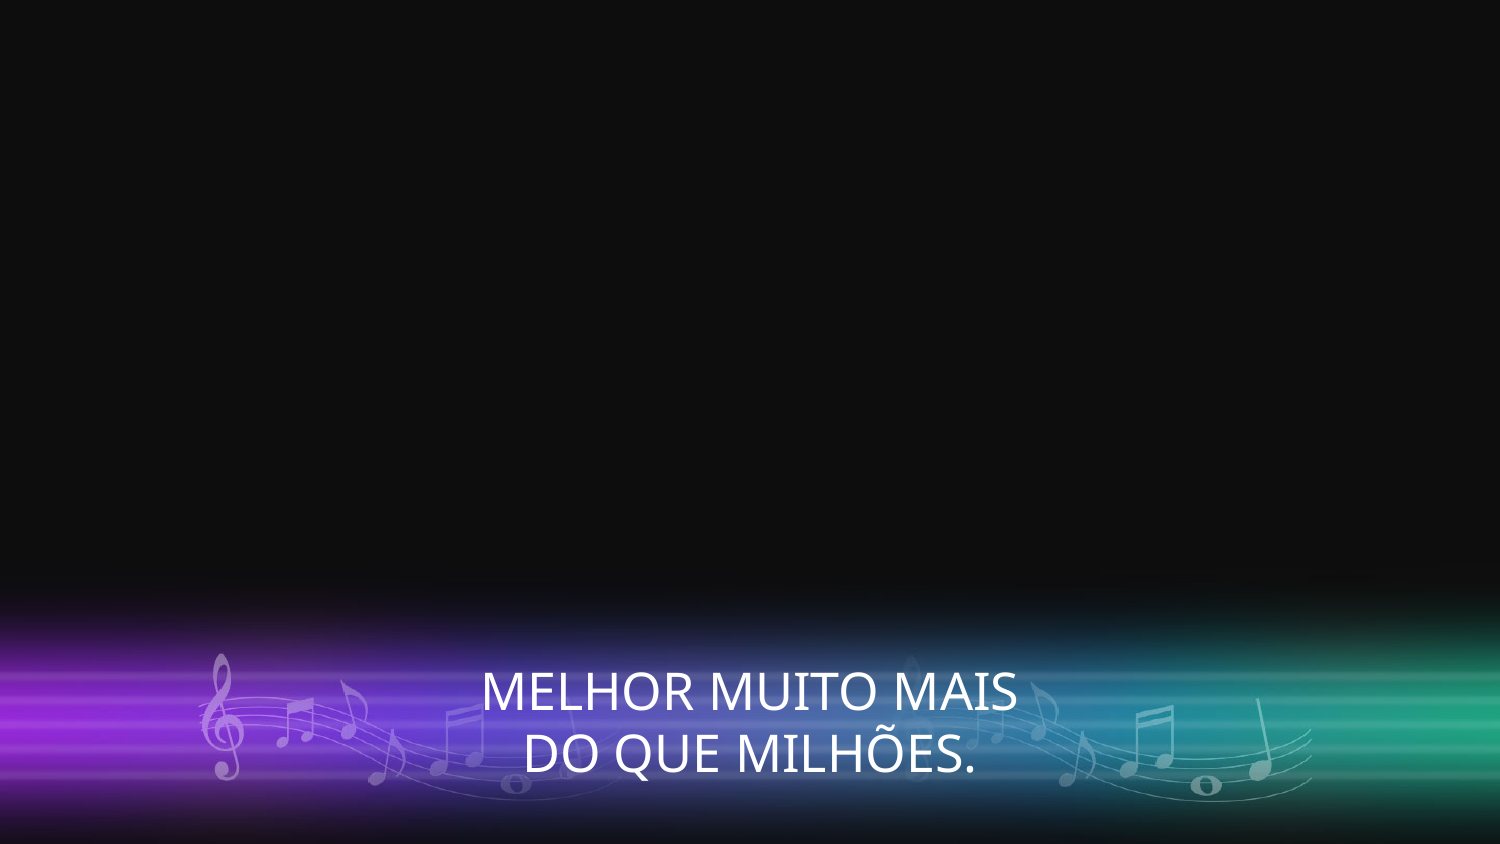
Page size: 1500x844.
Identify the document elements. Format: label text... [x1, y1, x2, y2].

text_box MELHOR MUITO MAIS DO QUE MILHÕES. [265, 651, 1235, 791]
picture [0, 0, 1500, 844]
